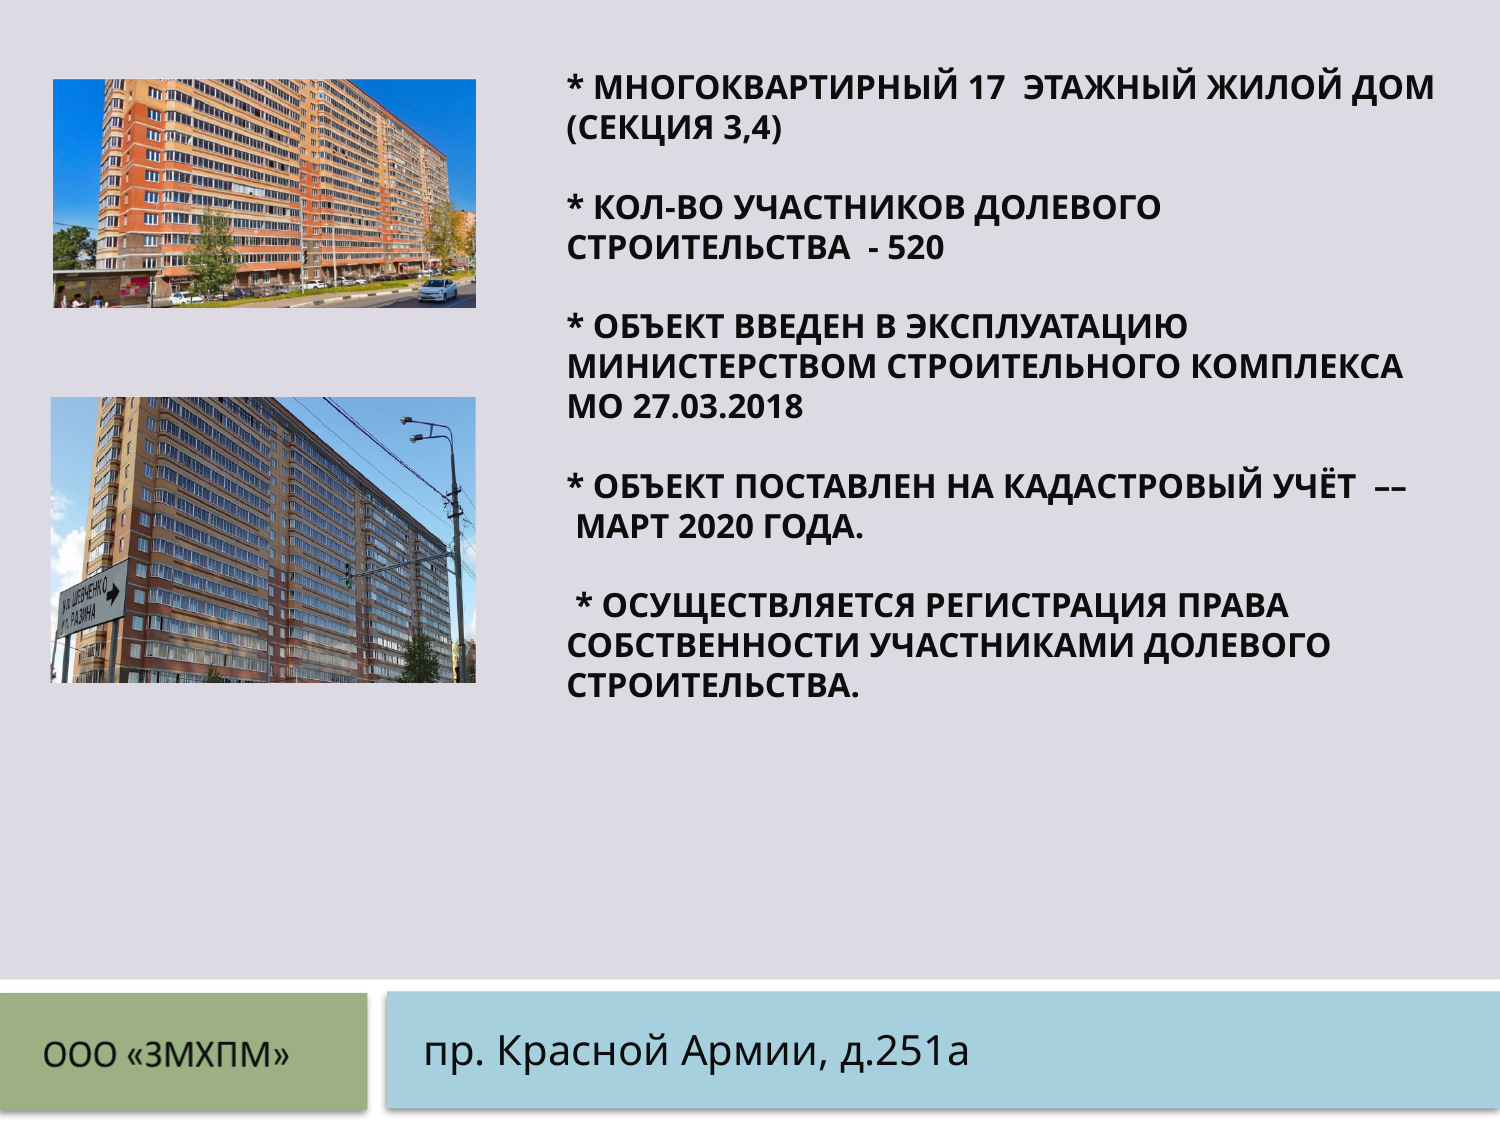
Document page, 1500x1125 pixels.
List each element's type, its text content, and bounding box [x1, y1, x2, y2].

picture [52, 77, 477, 308]
text_box пр. Красной Армии, д.251а [408, 1016, 1472, 1081]
title * Многоквартирный 17 этажный жилой дом (секция 3,4) * кол-во участников долевого строительства - 520 * объект введен в эксплуатацию министерством строительного комплекса МО 27.03.2018 * объект поставлен на кадастровый учёт –– март 2020 года. * осуществляется регистрация права собственности участниками долевого строительства. [551, 19, 1467, 953]
picture [50, 396, 477, 683]
picture [18, 1017, 322, 1101]
